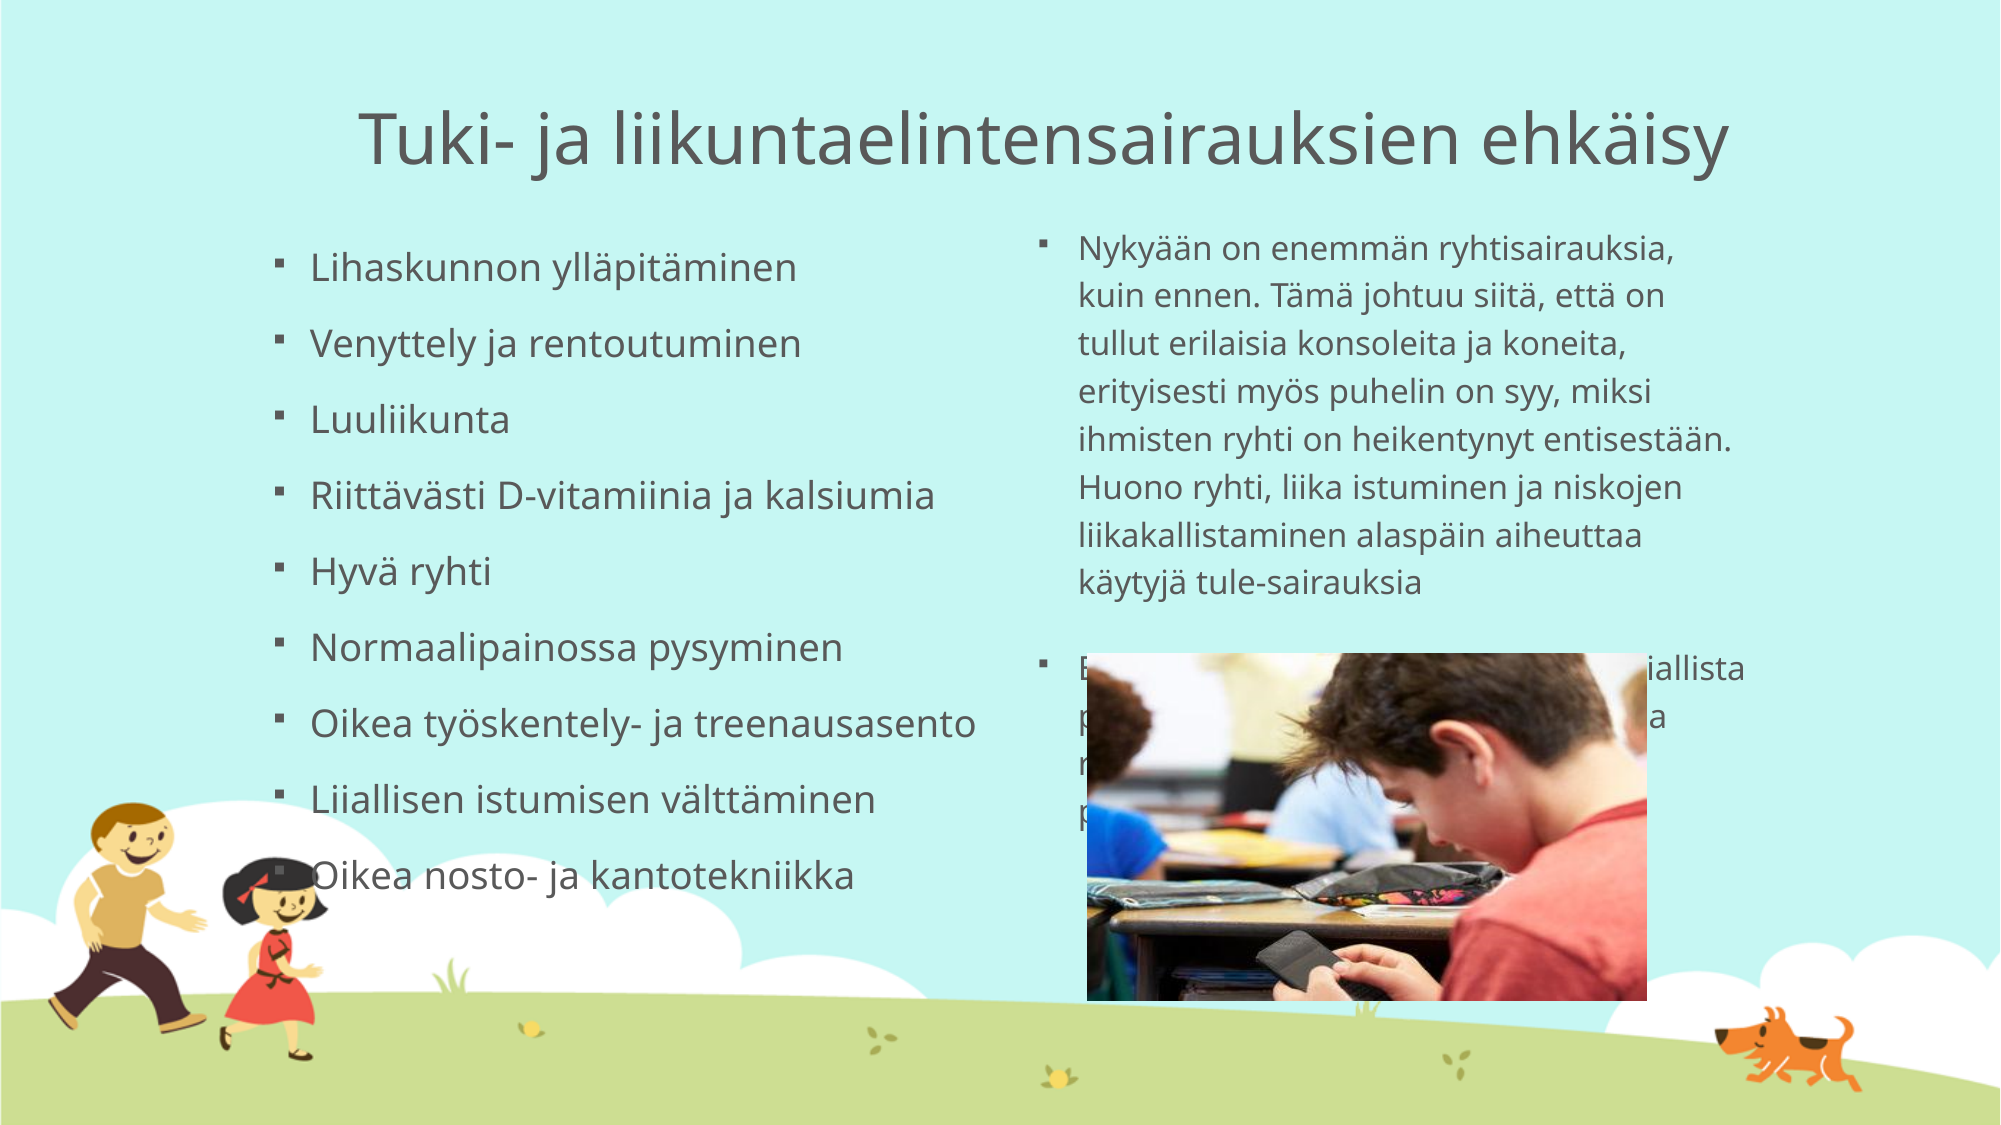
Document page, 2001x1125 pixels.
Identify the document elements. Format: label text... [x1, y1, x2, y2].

list Lihaskunnon ylläpitäminen Venyttely ja rentoutuminen Luuliikunta Riittävästi D-vitamiinia ja kalsiumia Hyvä ryhti Normaalipainossa pysyminen Oikea työskentely- ja treenausasento Liiallisen istumisen välttäminen Oikea nosto- ja kantotekniikka [250, 241, 1001, 917]
picture [0, 0, 2001, 1125]
list Nykyään on enemmän ryhtisairauksia, kuin ennen. Tämä johtuu siitä, että on tullut erilaisia konsoleita ja koneita, erityisesti myös puhelin on syy, miksi ihmisten ryhti on heikentynyt entisestään. Huono ryhti, liika istuminen ja niskojen liikakallistaminen alaspäin aiheuttaa käytyjä tule-sairauksia Erityisesti nuoret kannattaa välttää liiallista puhelimella oloa, koska se huonontaa ryhtiä, huonontaa silmiä ja aiheuttaa päänsärkyä. [1014, 211, 1765, 887]
title Tuki- ja liikuntaelintensairauksien ehkäisy [343, 0, 1881, 188]
